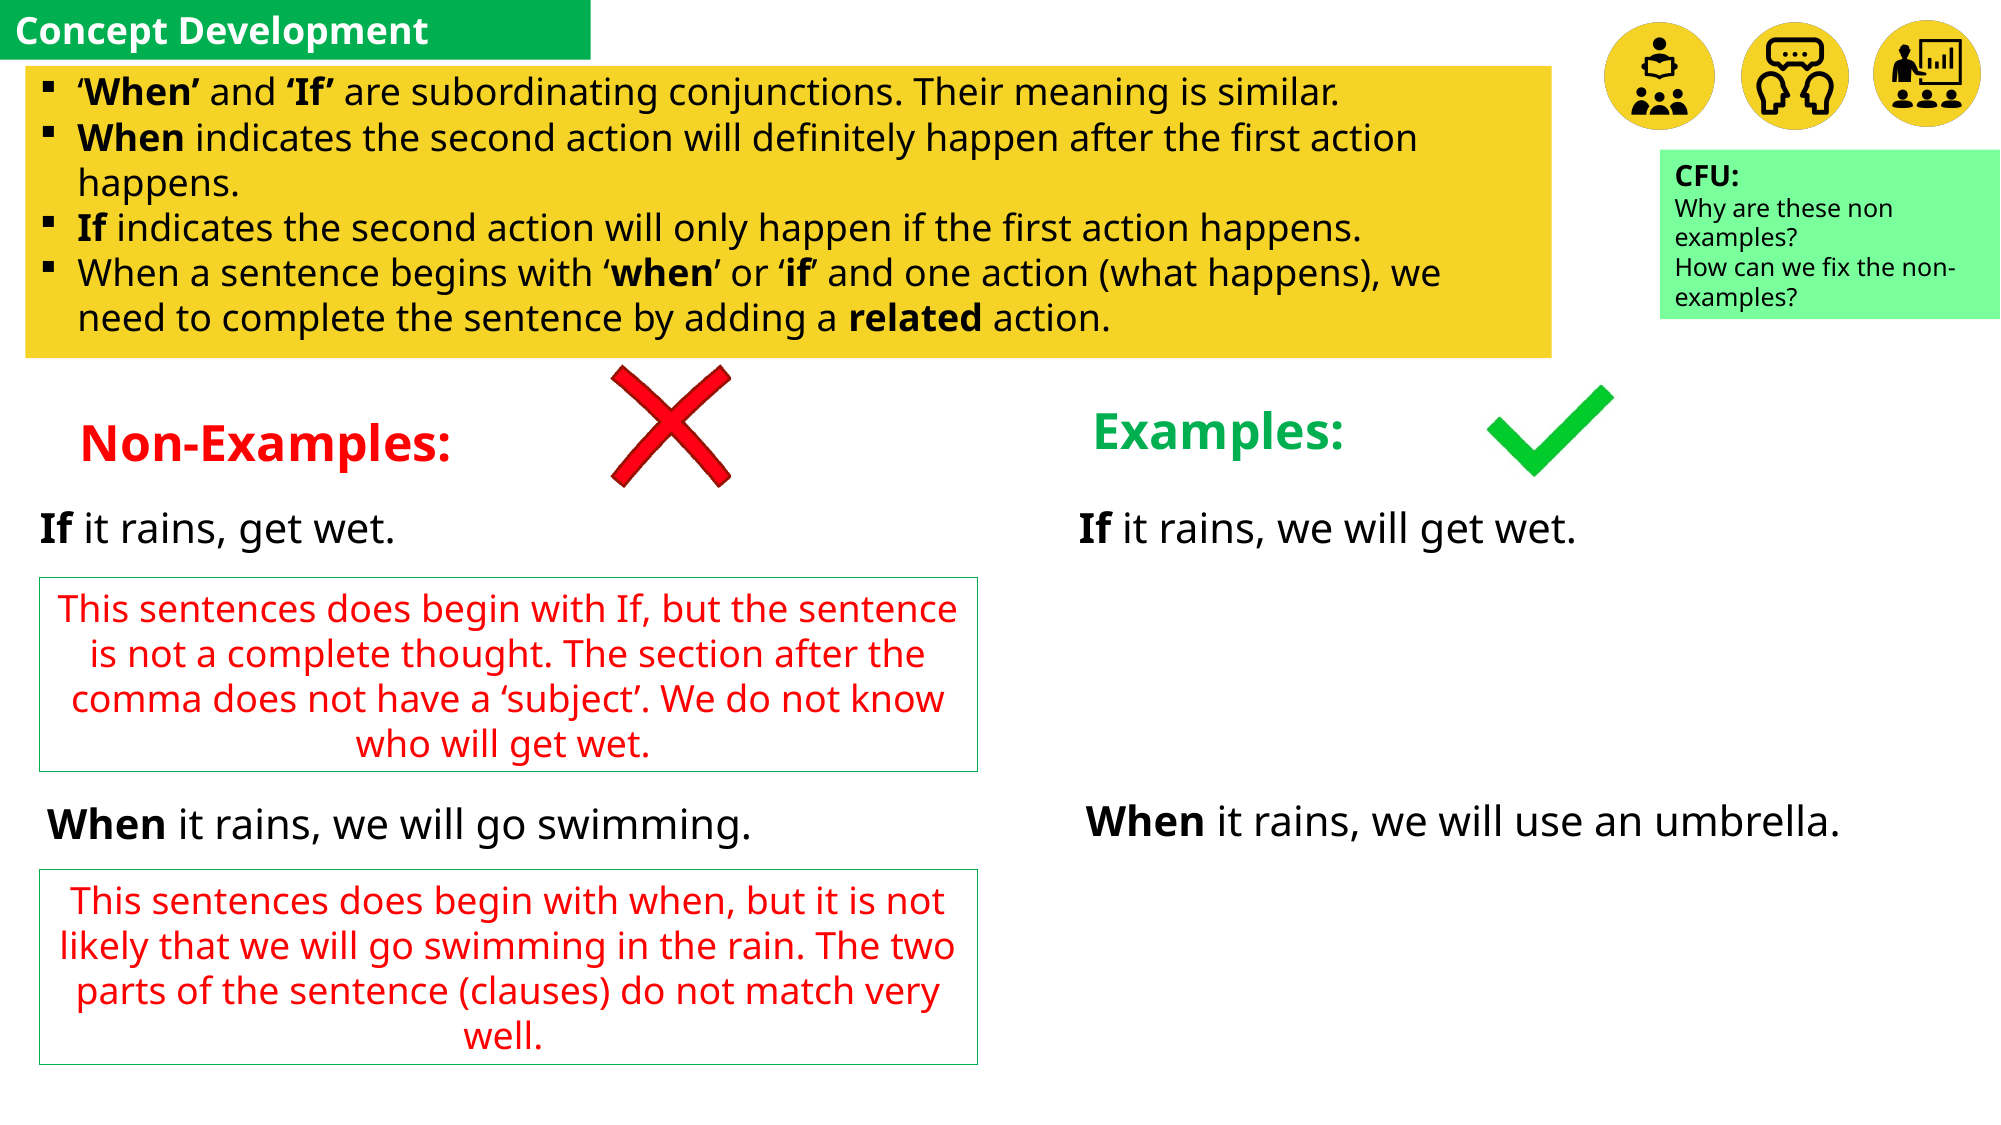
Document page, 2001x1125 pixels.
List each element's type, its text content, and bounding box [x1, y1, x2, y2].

text_box When it rains, we will go swimming. [32, 796, 915, 886]
text_box This sentences does begin with If, but the sentence is not a complete thought. The section after the comma does not have a ‘subject’. We do not know who will get wet. [39, 577, 978, 772]
text_box If it rains, get wet. [25, 500, 922, 590]
text_box Non-Examples: [64, 404, 490, 479]
text_box If it rains, we will get wet. [1064, 500, 1961, 590]
text_box This sentences does begin with when, but it is not likely that we will go swimming in the rain. The two parts of the sentence (clauses) do not match very well. [39, 869, 978, 1065]
picture [590, 358, 732, 488]
text_box Examples: [1078, 392, 1383, 467]
picture [1871, 18, 1983, 129]
text_box When it rains, we will use an umbrella. [1071, 793, 1954, 883]
text_box Concept Development [0, 0, 591, 60]
picture [1481, 379, 1619, 481]
picture [1602, 20, 1717, 133]
picture [1739, 20, 1851, 132]
text_box ‘When’ and ‘If’ are subordinating conjunctions. Their meaning is similar. When indicates the second action will definitely happen after the first action happens. If indicates the second action will only happen if the first action happens. When a sentence begins with ‘when’ or ‘if’ and one action (what happens), we need to complete the sentence by adding a related action. [25, 65, 1552, 359]
text_box CFU: Why are these non examples? How can we fix the non-examples? [1659, 149, 2000, 320]
